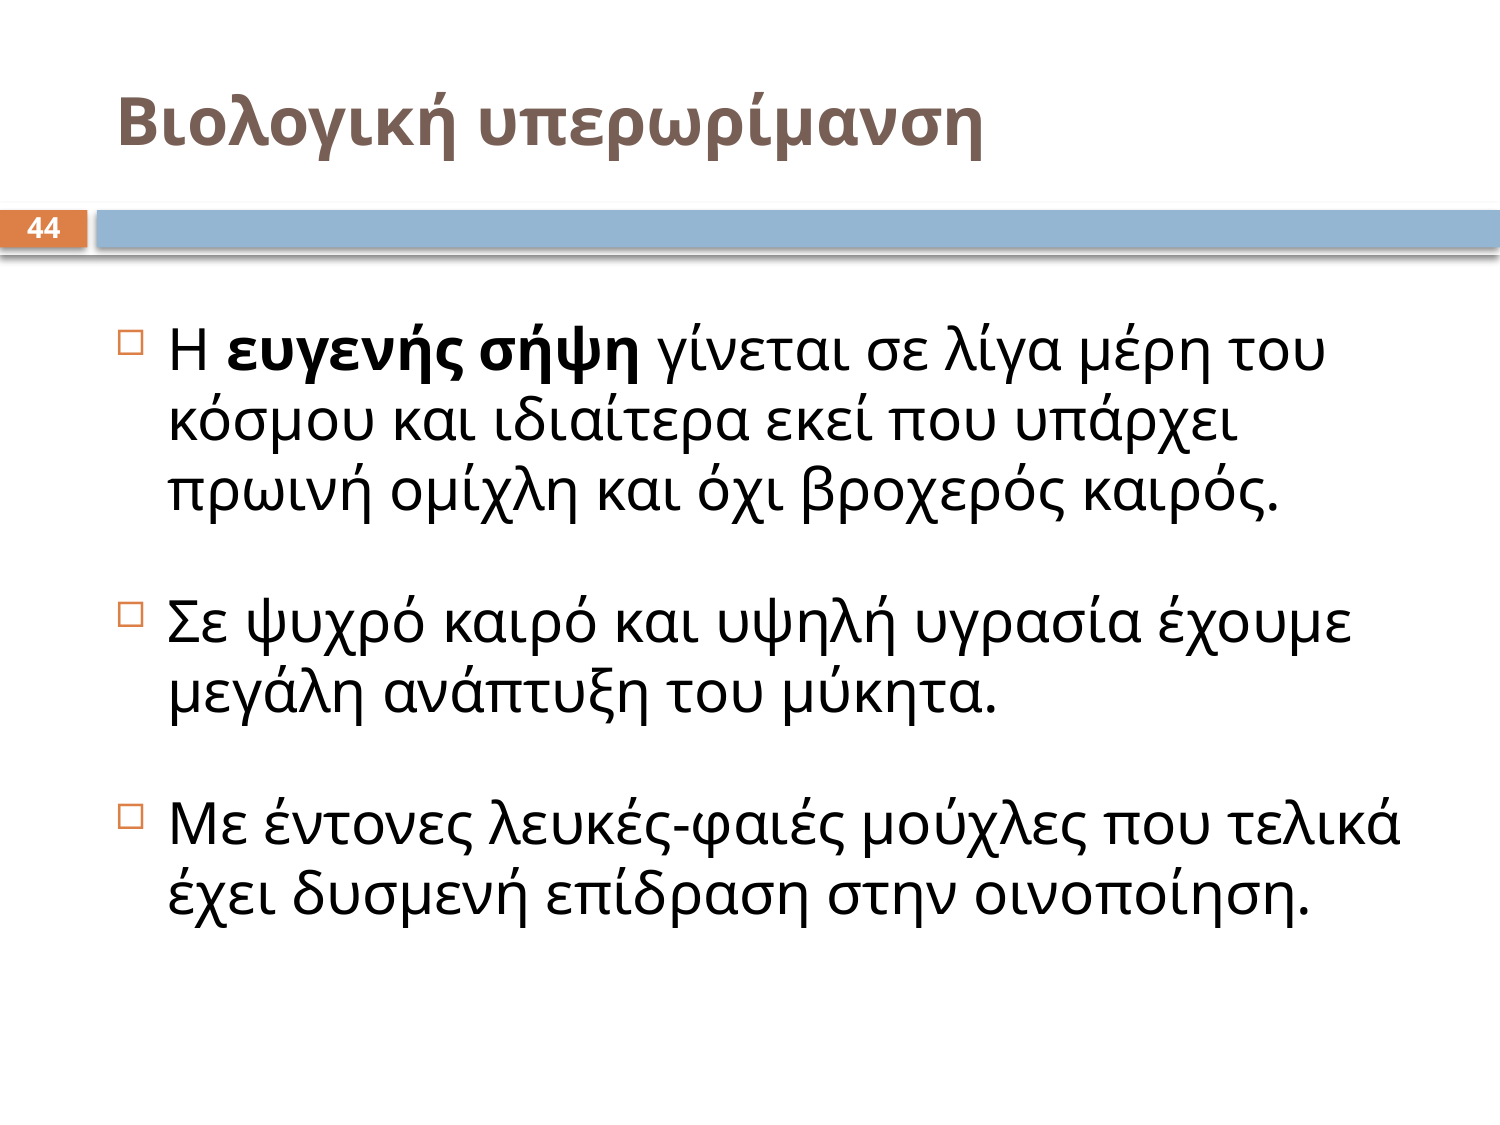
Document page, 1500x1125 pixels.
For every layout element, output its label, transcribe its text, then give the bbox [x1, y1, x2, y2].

title Βιολογική υπερωρίμανση [100, 37, 1438, 200]
list Η ευγενής σήψη γίνεται σε λίγα μέρη του κόσμου και ιδιαίτερα εκεί που υπάρχει πρωινή ομίχλη και όχι βροχερός καιρός. Σε ψυχρό καιρό και υψηλή υγρασία έχουμε μεγάλη ανάπτυξη του μύκητα. Με έντονες λευκές-φαιές μούχλες που τελικά έχει δυσμενή επίδραση στην οινοποίηση. [100, 304, 1442, 1027]
slide_number 44 [0, 208, 88, 249]
